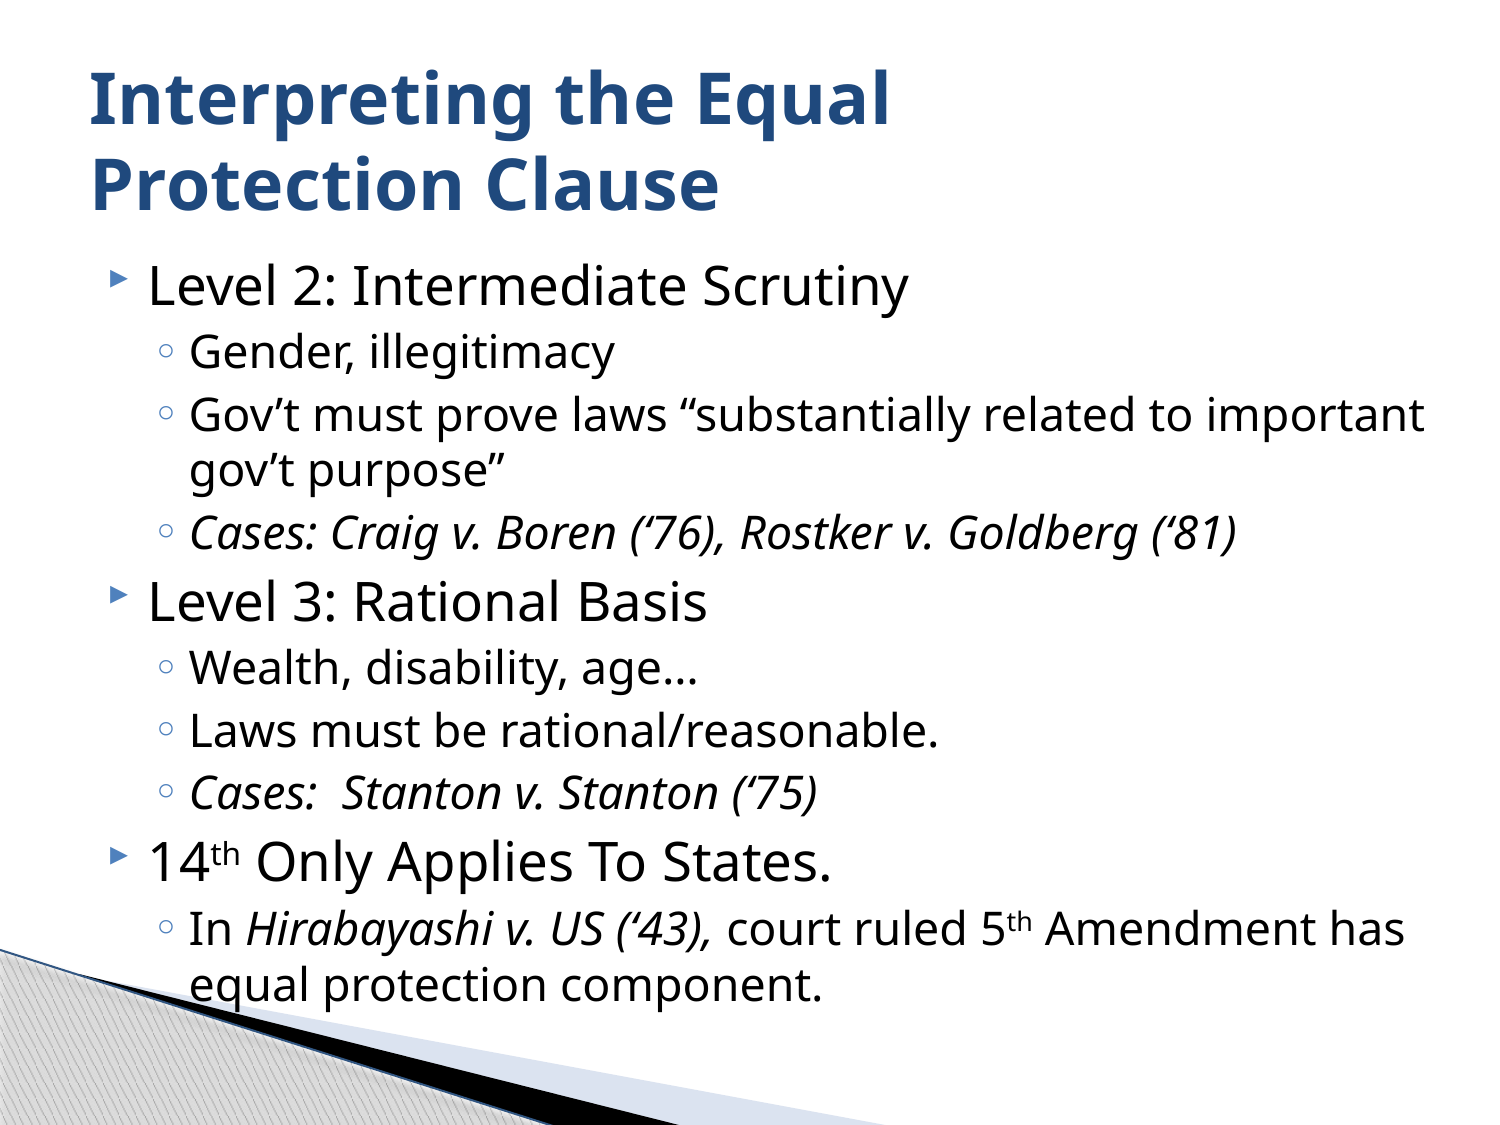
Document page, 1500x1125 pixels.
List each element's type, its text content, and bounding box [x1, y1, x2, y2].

list Level 2: Intermediate Scrutiny Gender, illegitimacy Gov’t must prove laws “substantially related to important gov’t purpose” Cases: Craig v. Boren (‘76), Rostker v. Goldberg (‘81) Level 3: Rational Basis Wealth, disability, age… Laws must be rational/reasonable. Cases: Stanton v. Stanton (‘75) 14th Only Applies To States. In Hirabayashi v. US (‘43), court ruled 5th Amendment has equal protection component. [75, 243, 1475, 1025]
title Interpreting the Equal Protection Clause [75, 45, 1425, 233]
